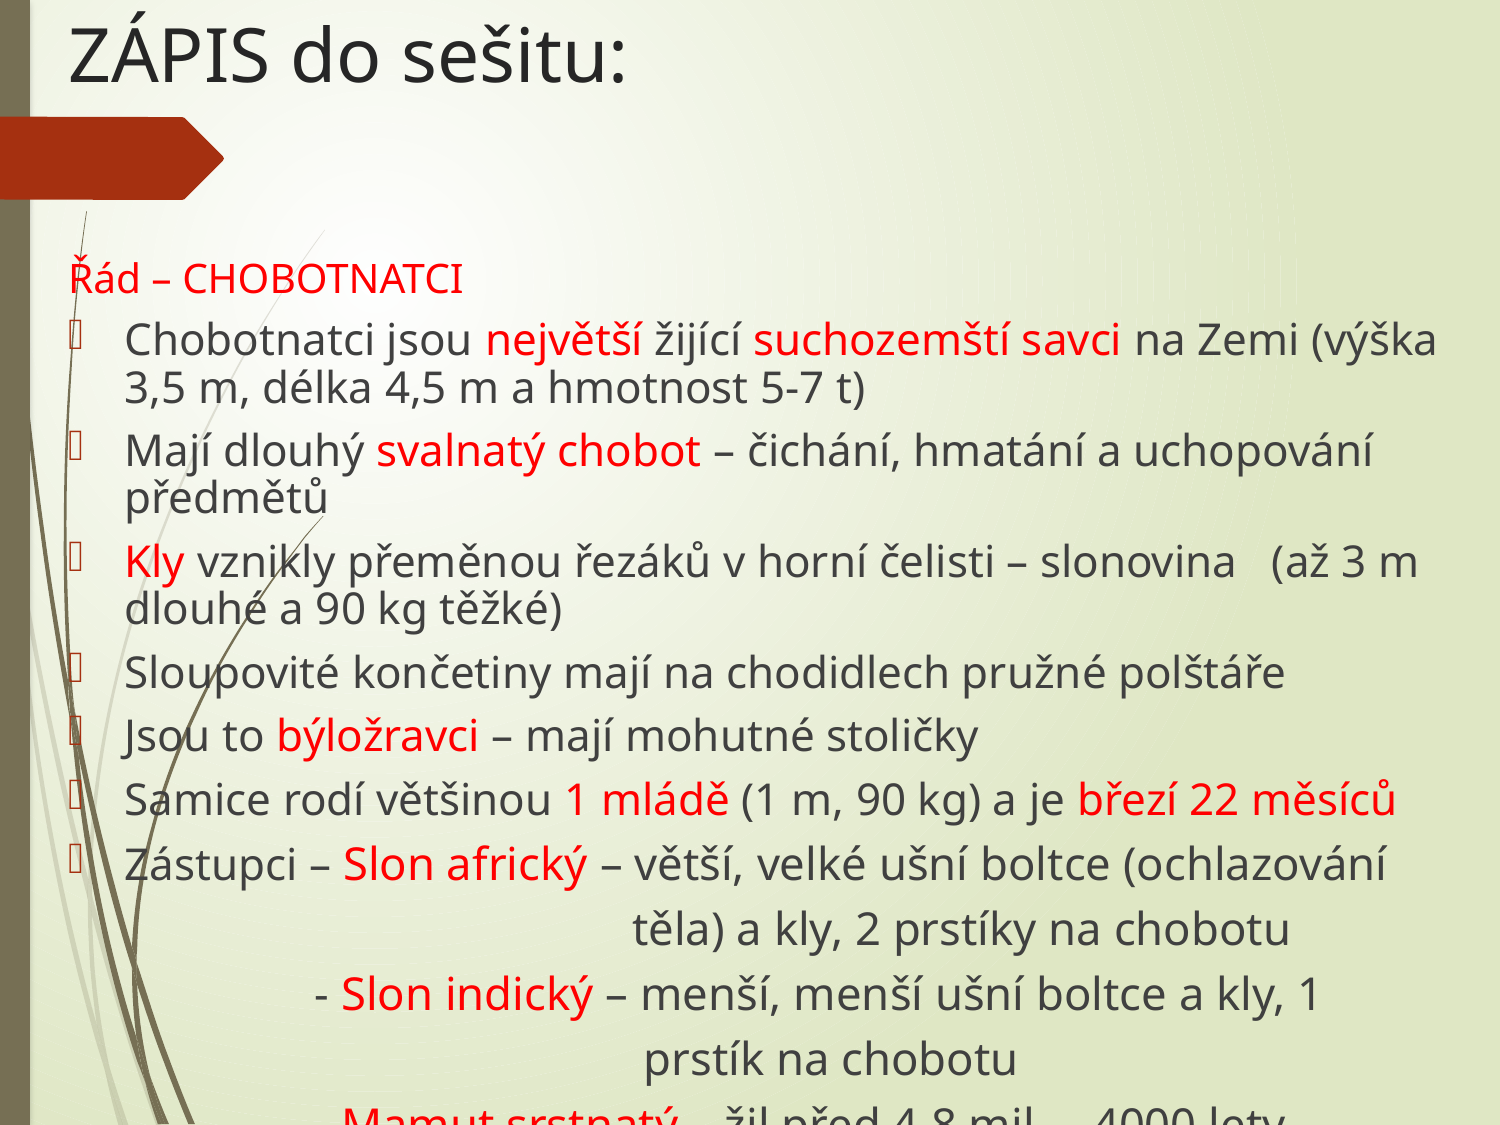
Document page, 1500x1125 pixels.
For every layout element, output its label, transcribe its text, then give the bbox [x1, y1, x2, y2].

list Řád – CHOBOTNATCI Chobotnatci jsou největší žijící suchozemští savci na Zemi (výška 3,5 m, délka 4,5 m a hmotnost 5-7 t) Mají dlouhý svalnatý chobot – čichání, hmatání a uchopování předmětů Kly vznikly přeměnou řezáků v horní čelisti – slonovina (až 3 m dlouhé a 90 kg těžké) Sloupovité končetiny mají na chodidlech pružné polštáře Jsou to býložravci – mají mohutné stoličky Samice rodí většinou 1 mládě (1 m, 90 kg) a je březí 22 měsíců Zástupci – Slon africký – větší, velké ušní boltce (ochlazování těla) a kly, 2 prstíky na chobotu - Slon indický – menší, menší ušní boltce a kly, 1 prstík na chobotu - Mamut srstnatý – žil před 4,8 mil. – 4000 lety [53, 255, 1471, 1125]
title ZÁPIS do sešitu: [53, 0, 1404, 164]
